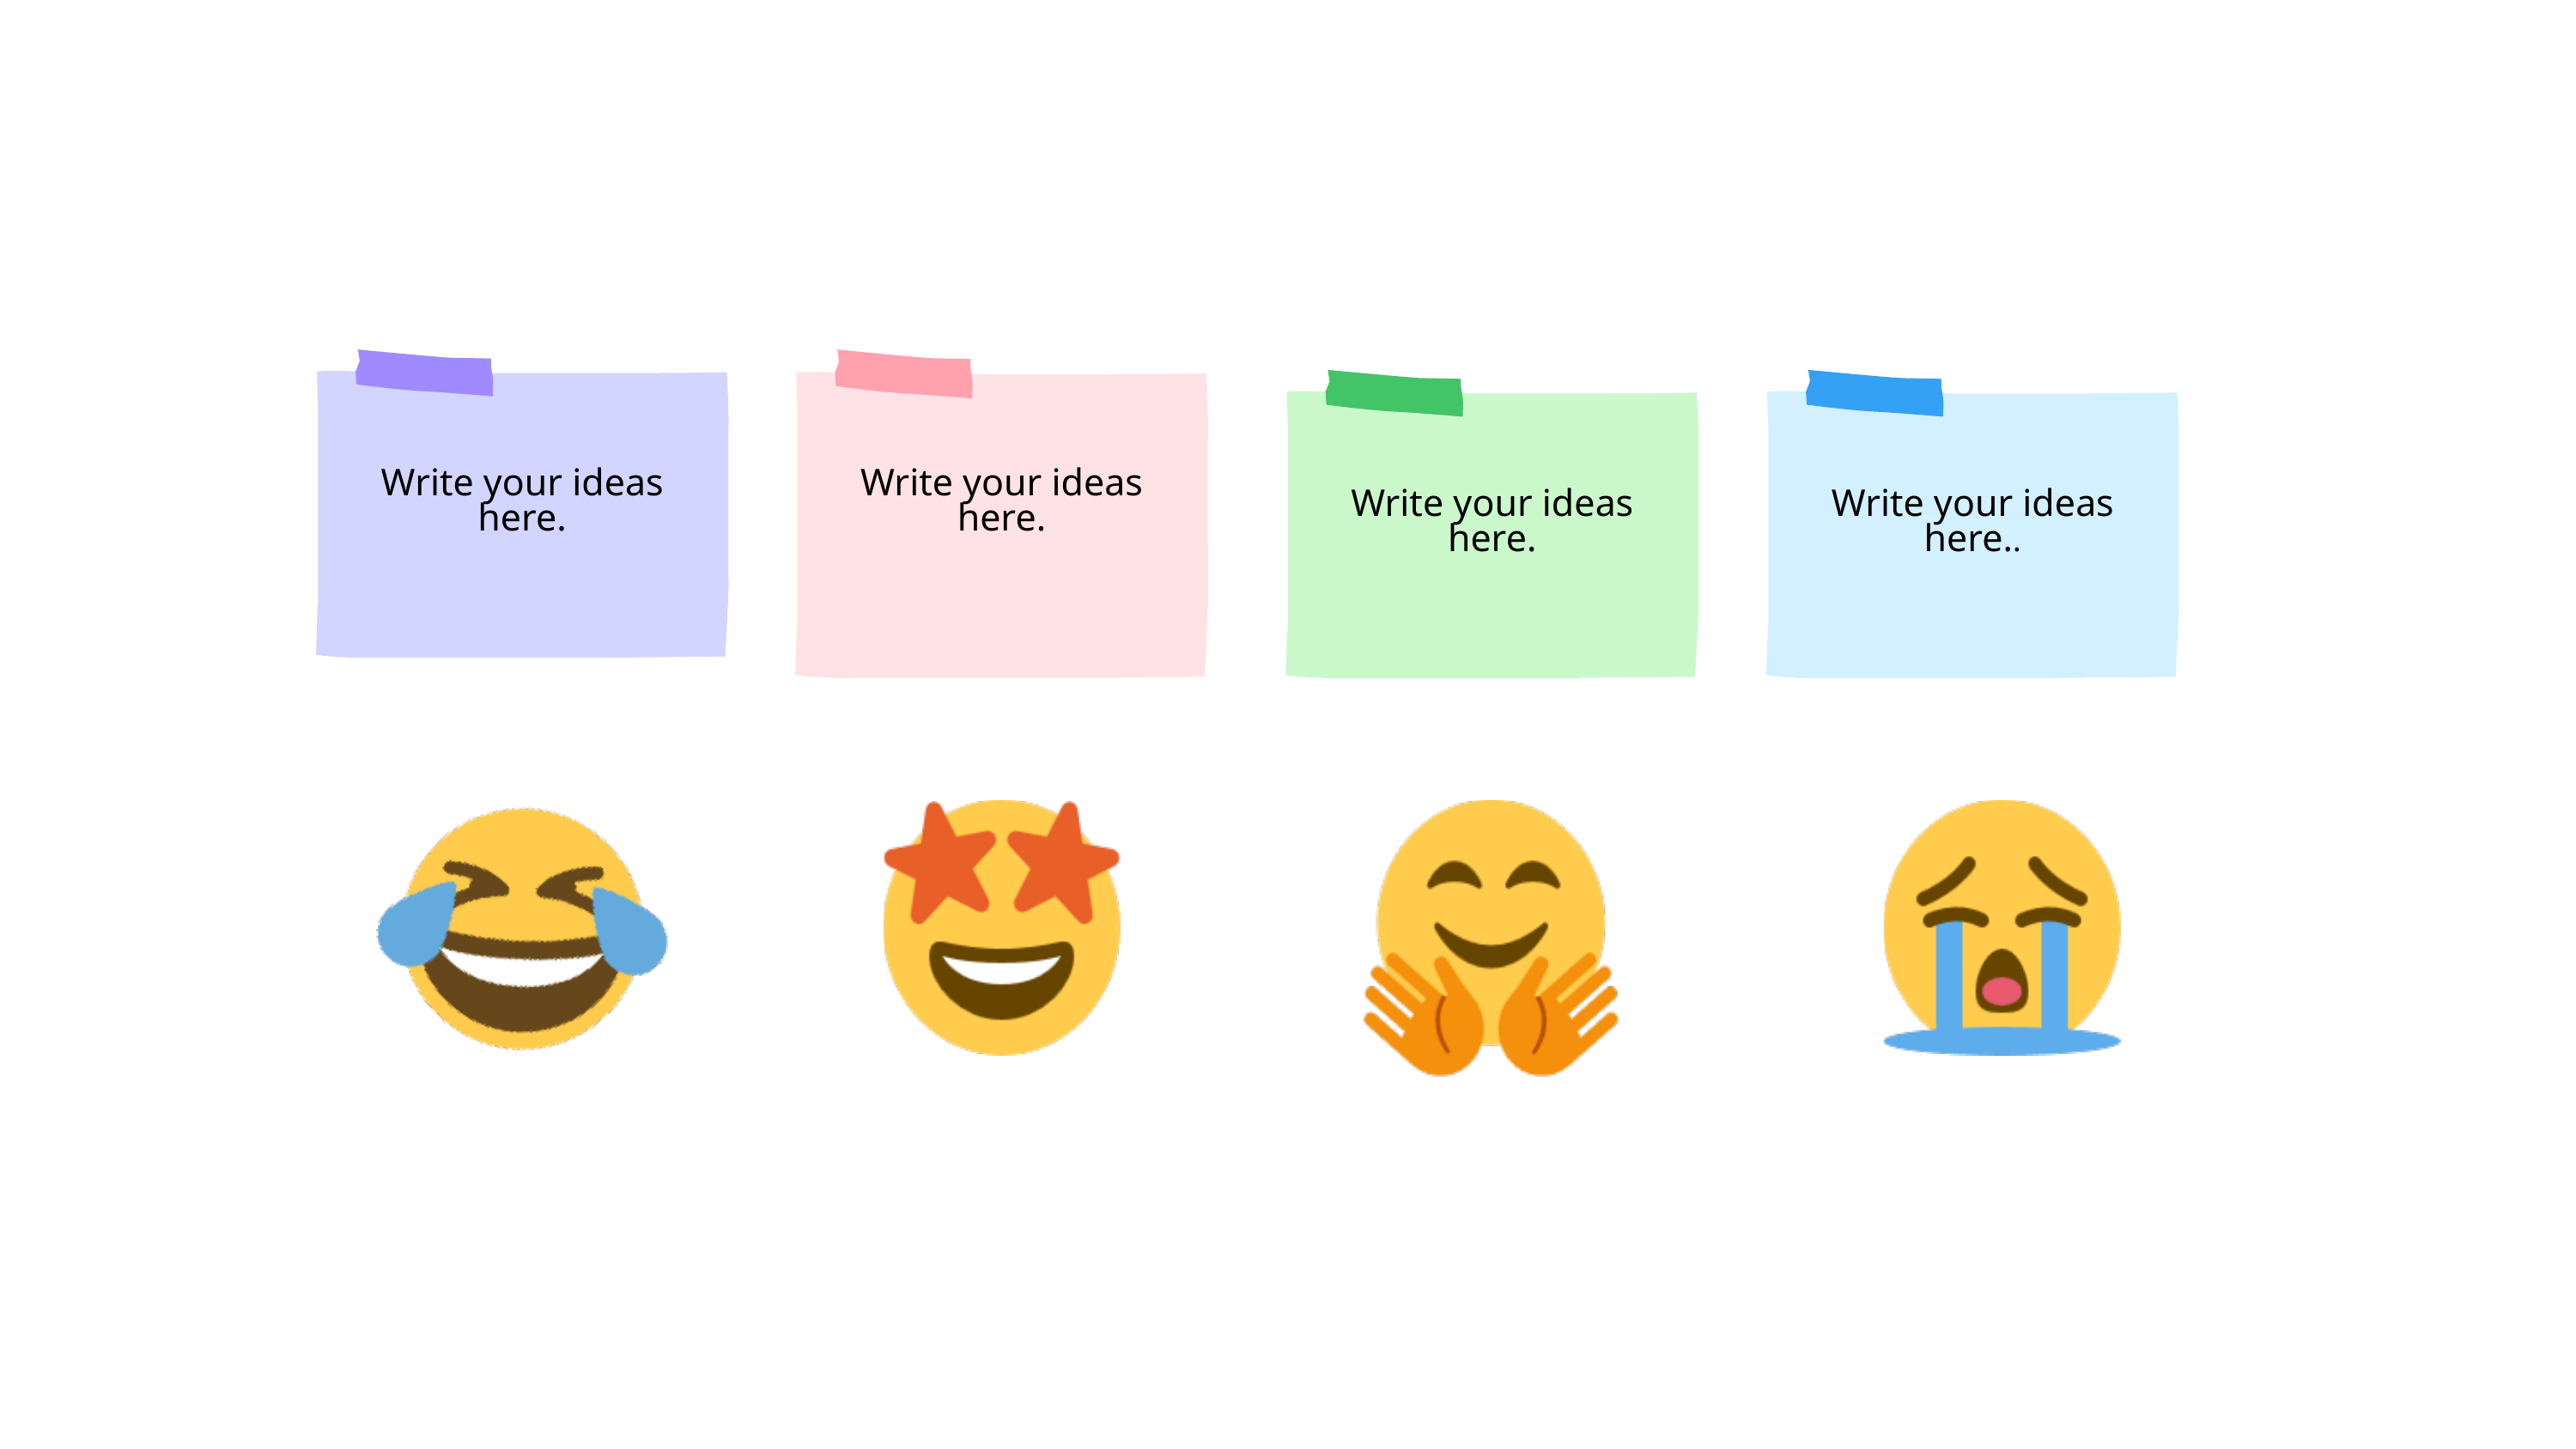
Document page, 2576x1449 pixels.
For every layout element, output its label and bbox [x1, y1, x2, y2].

picture [1361, 800, 1623, 1083]
text_box [1765, 369, 2179, 679]
text_box [795, 349, 1209, 679]
picture [883, 800, 1121, 1056]
picture [337, 743, 709, 1114]
text_box [1285, 369, 1699, 679]
picture [1884, 800, 2121, 1056]
text_box [315, 349, 730, 658]
